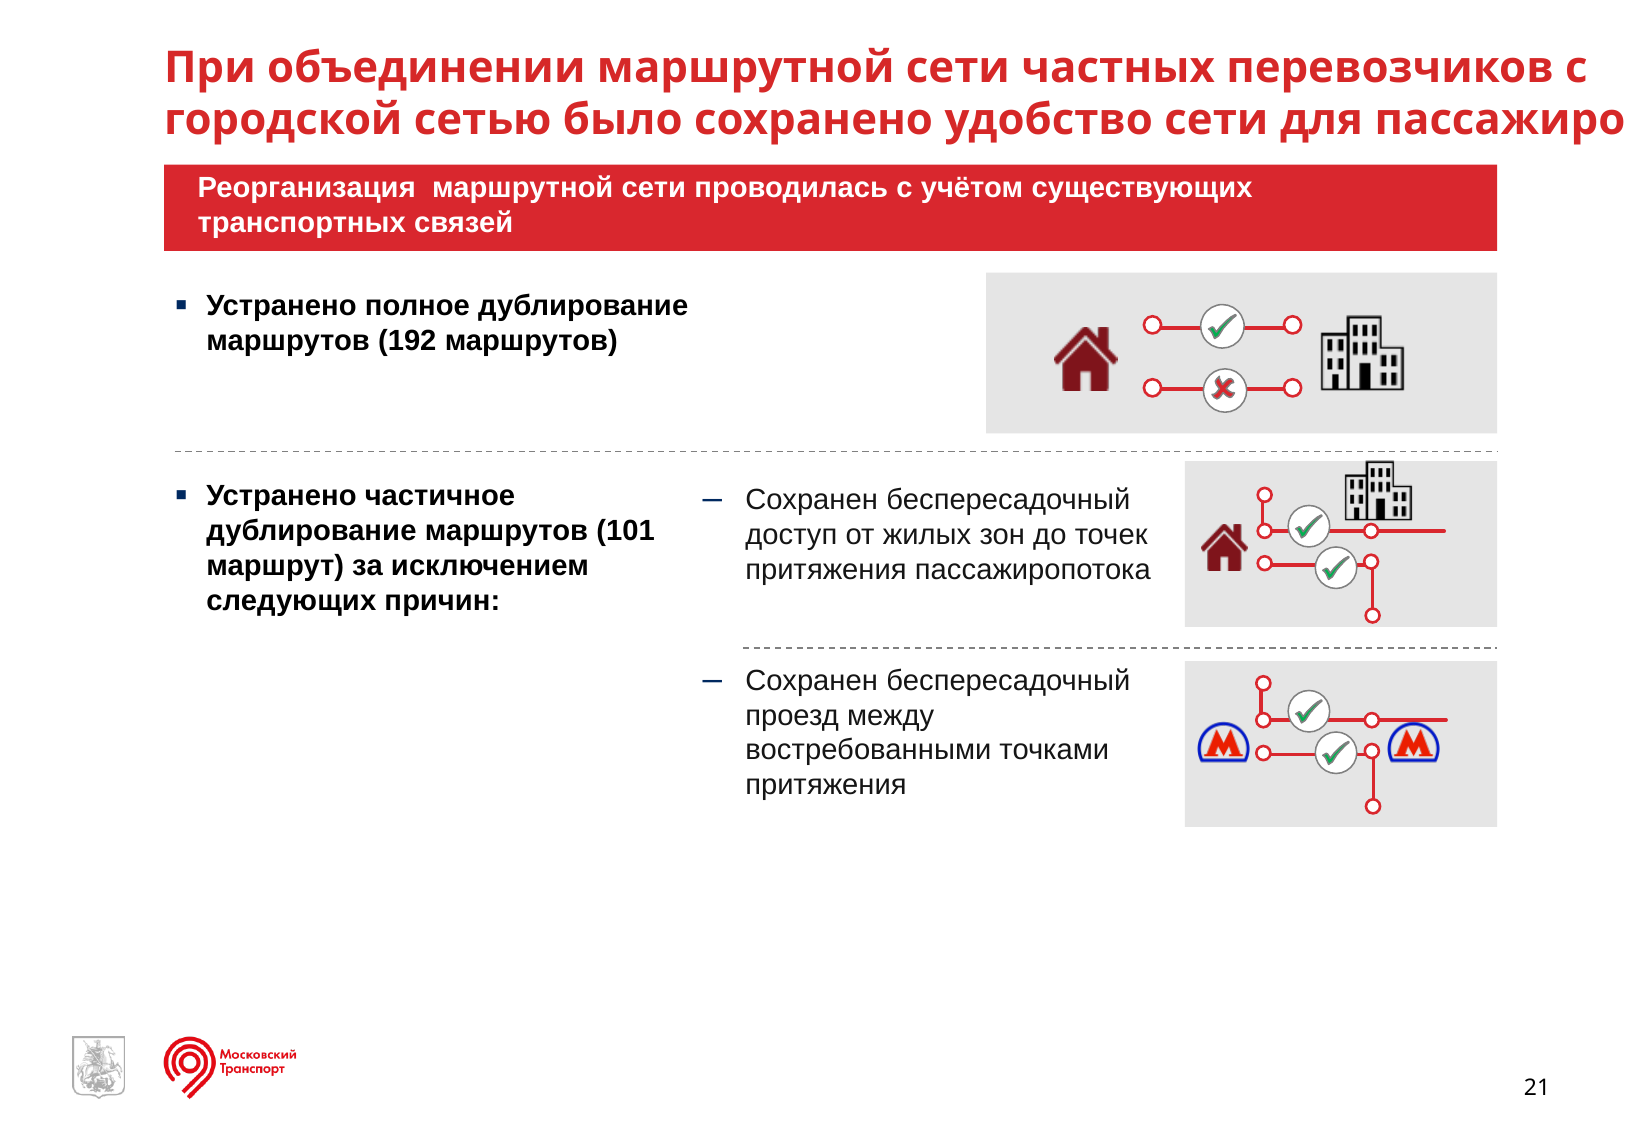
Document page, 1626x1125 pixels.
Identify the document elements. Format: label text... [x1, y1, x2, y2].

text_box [1201, 460, 1445, 623]
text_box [1287, 690, 1330, 733]
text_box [1196, 676, 1447, 814]
picture [133, 999, 330, 1125]
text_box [163, 164, 1498, 1036]
title При объединении маршрутной сети частных перевозчиков с городской сетью было сохранено удобство сети для пассажиров [164, 38, 1625, 145]
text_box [1315, 546, 1357, 589]
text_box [1287, 505, 1330, 548]
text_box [1315, 731, 1357, 774]
